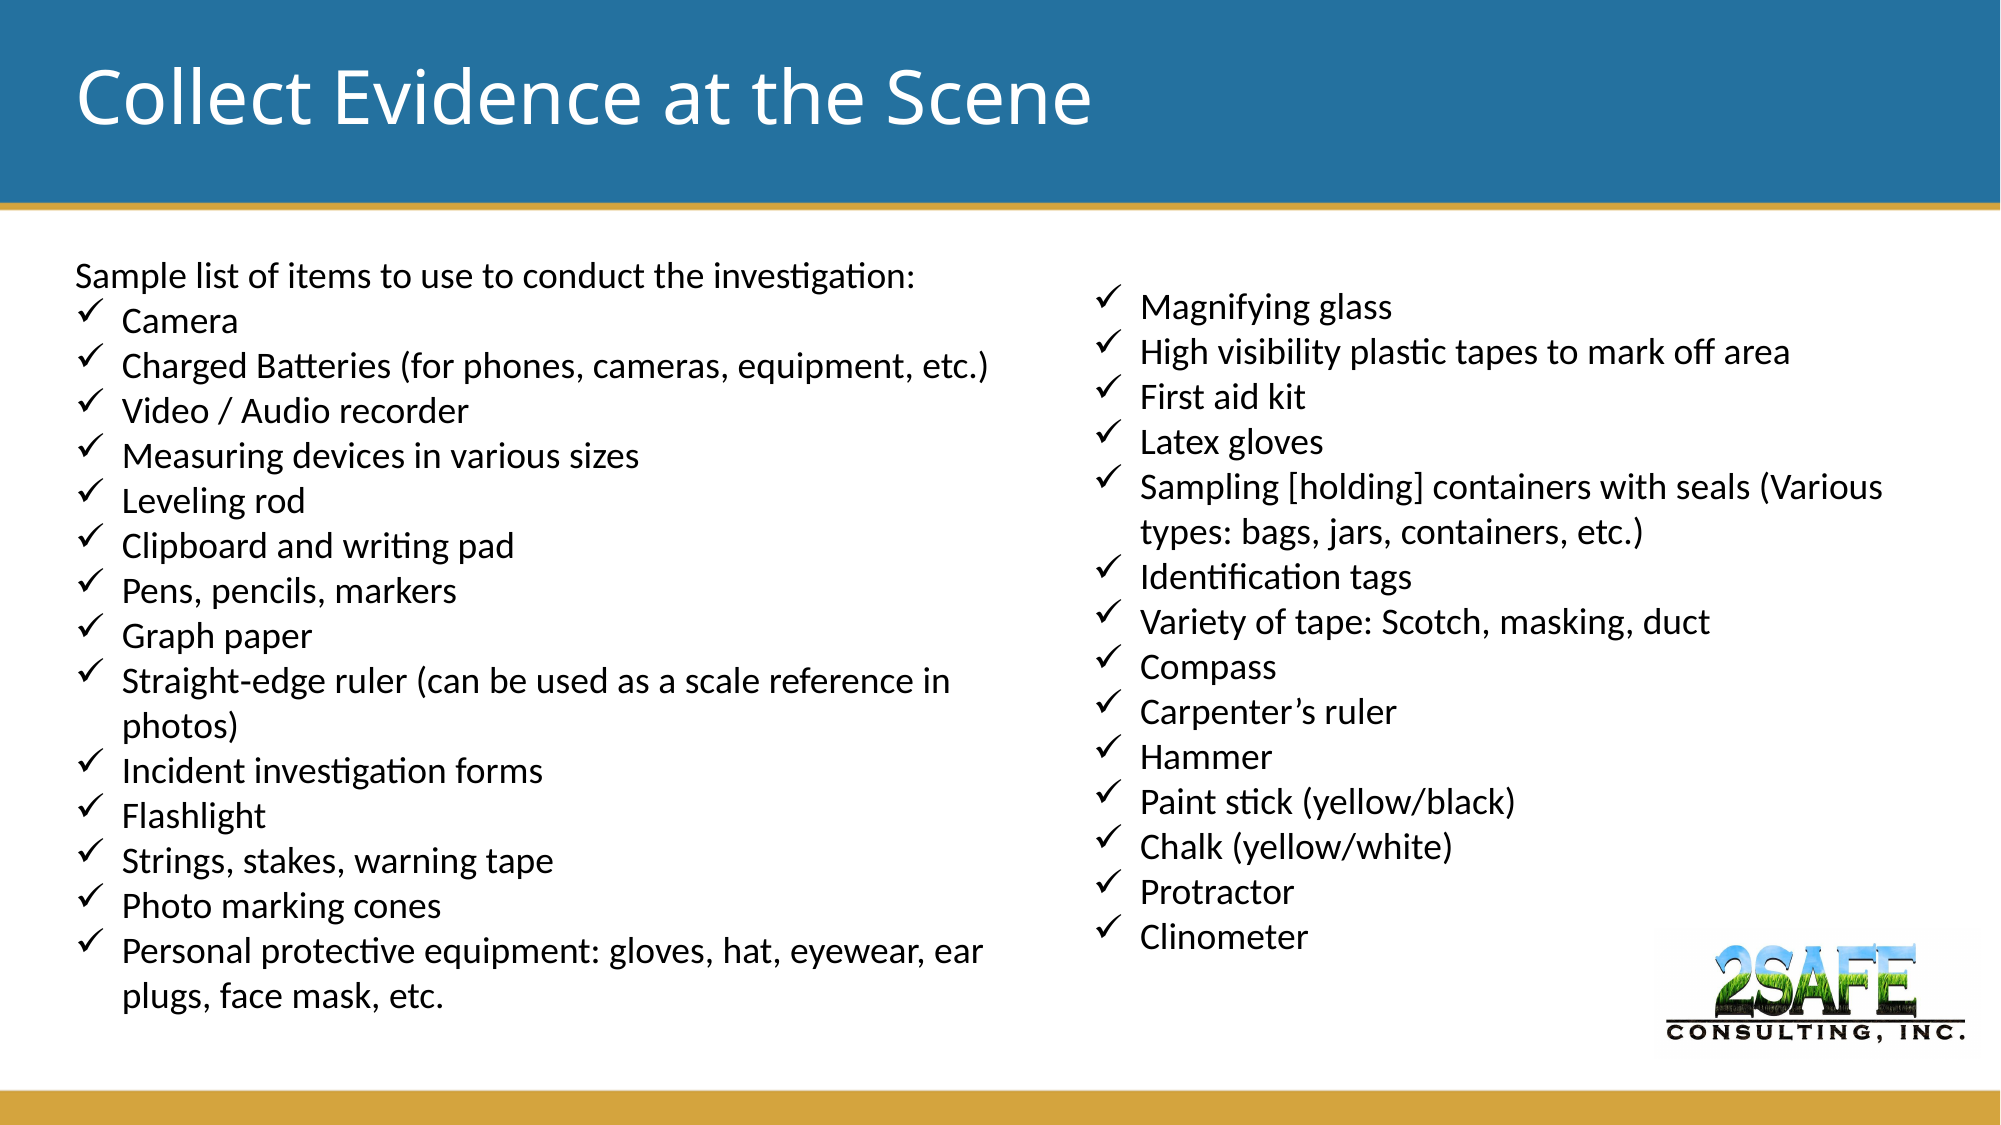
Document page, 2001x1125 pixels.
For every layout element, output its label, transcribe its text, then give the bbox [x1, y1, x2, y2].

title Collect Evidence at the Scene [60, 0, 1914, 202]
text_box Sample list of items to use to conduct the investigation: Camera Charged Batteries (for phones, cameras, equipment, etc.) Video / Audio recorder Measuring devices in various sizes Leveling rod Clipboard and writing pad Pens, pencils, markers Graph paper Straight‐edge ruler (can be used as a scale reference in photos) Incident investigation forms Flashlight Strings, stakes, warning tape Photo marking cones Personal protective equipment: gloves, hat, eyewear, ear plugs, face mask, etc. [60, 243, 1079, 1114]
picture [0, 0, 2001, 1125]
text_box Magnifying glass High visibility plastic tapes to mark off area First aid kit Latex gloves Sampling [holding] containers with seals (Various types: bags, jars, containers, etc.) Identification tags Variety of tape: Scotch, masking, duct Compass Carpenter’s ruler Hammer Paint stick (yellow/black) Chalk (yellow/white) Protractor Clinometer [1078, 274, 1965, 965]
